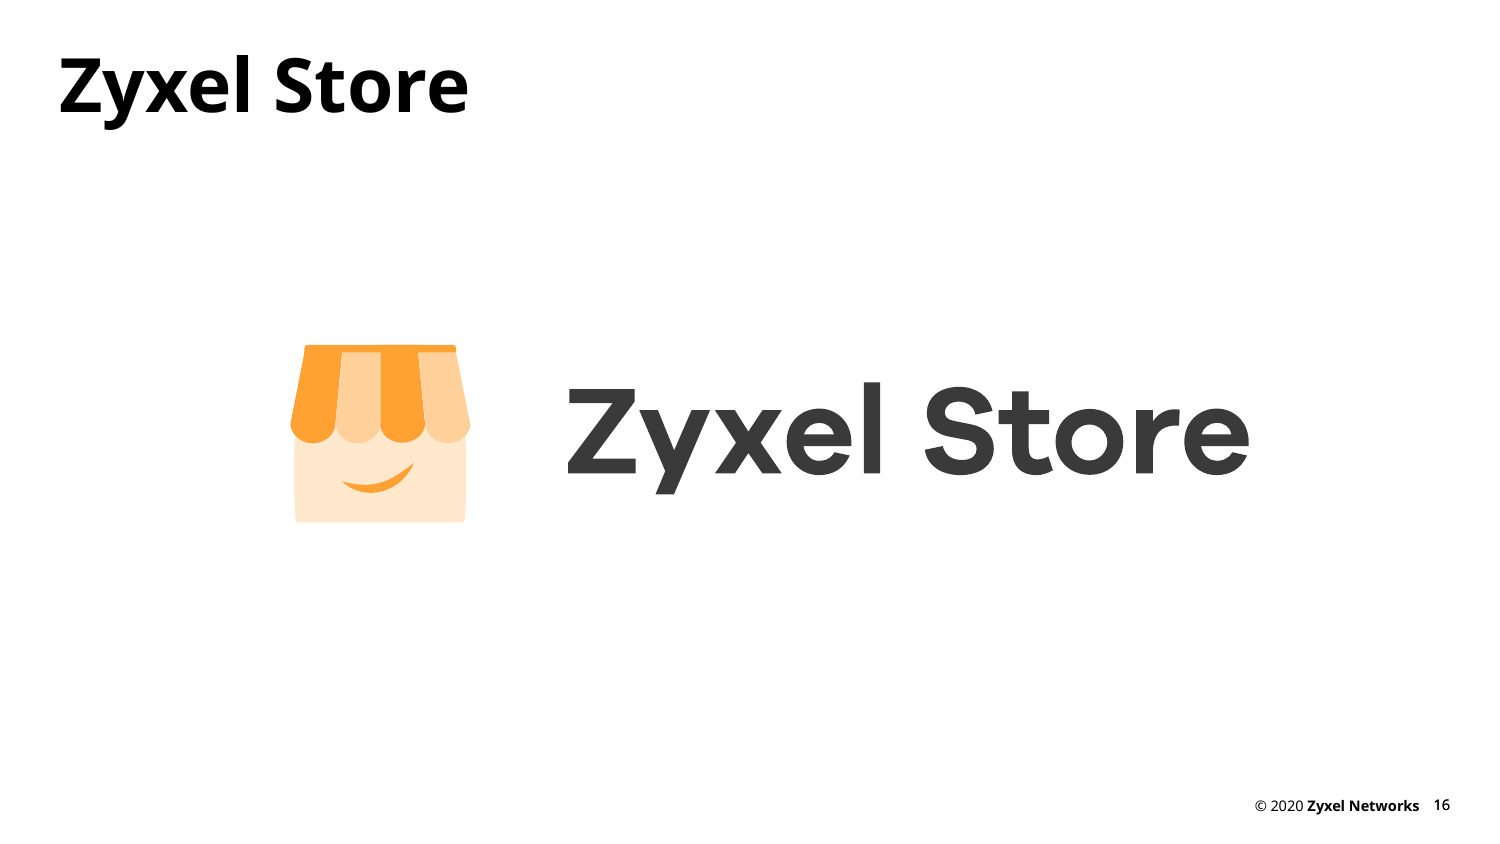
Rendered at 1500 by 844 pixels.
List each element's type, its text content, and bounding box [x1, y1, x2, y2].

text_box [290, 344, 1249, 525]
title Zyxel Store [59, 47, 1207, 132]
